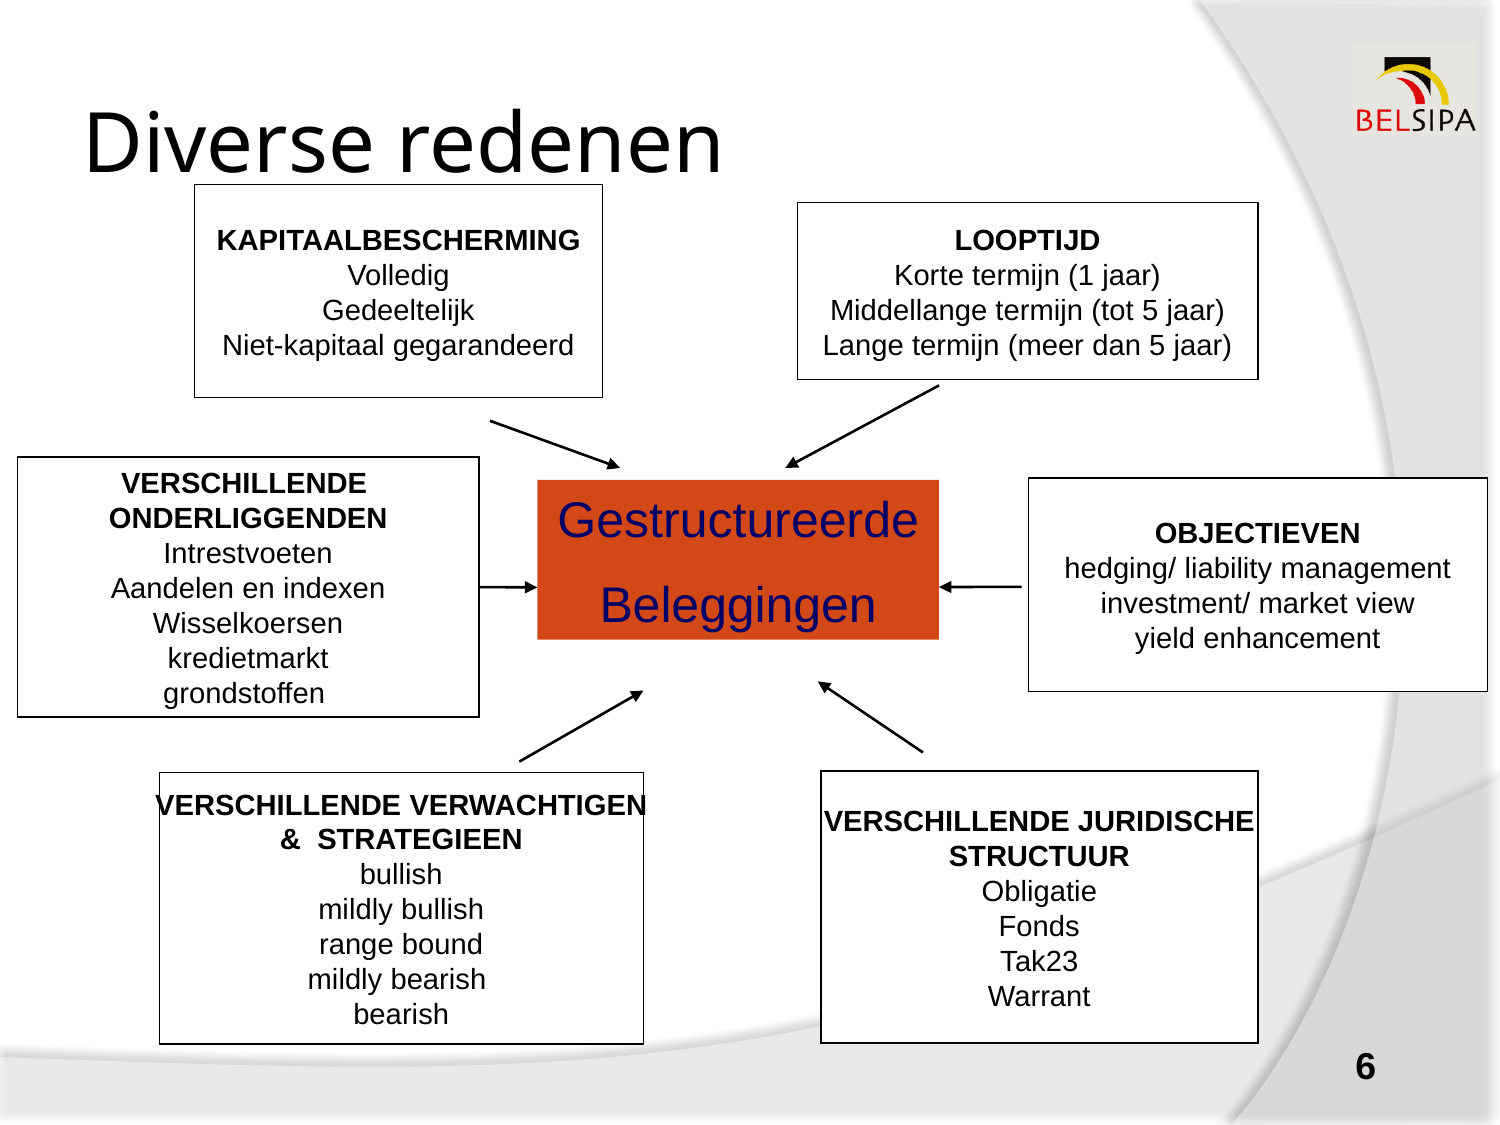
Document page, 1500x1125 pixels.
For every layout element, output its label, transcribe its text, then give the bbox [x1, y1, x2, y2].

text_box [817, 681, 923, 753]
text_box KAPITAALBESCHERMING Volledig Gedeeltelijk Niet-kapitaal gegarandeerd [194, 184, 603, 398]
text_box VERSCHILLENDE ONDERLIGGENDEN Intrestvoeten Aandelen en indexen Wisselkoersen kredietmarkt grondstoffen [17, 457, 479, 717]
text_box [939, 580, 1022, 594]
title Diverse redenen [75, 45, 1300, 233]
text_box LOOPTIJD Korte termijn (1 jaar) Middellange termijn (tot 5 jaar) Lange termijn (meer dan 5 jaar) [797, 202, 1258, 380]
slide_number 6 [1340, 1035, 1466, 1095]
text_box Gestructureerde Beleggingen [537, 479, 939, 640]
text_box [478, 581, 538, 594]
text_box VERSCHILLENDE VERWACHTIGEN & STRATEGIEEN bullish mildly bullish range bound mildly bearish bearish [159, 772, 644, 1044]
text_box [785, 385, 940, 468]
text_box [519, 690, 644, 762]
text_box VERSCHILLENDE JURIDISCHE STRUCTUUR Obligatie Fonds Tak23 Warrant [820, 771, 1258, 1043]
text_box OBJECTIEVEN hedging/ liability management investment/ market view yield enhancement [1028, 477, 1488, 692]
text_box [490, 420, 621, 470]
picture [1352, 42, 1477, 135]
